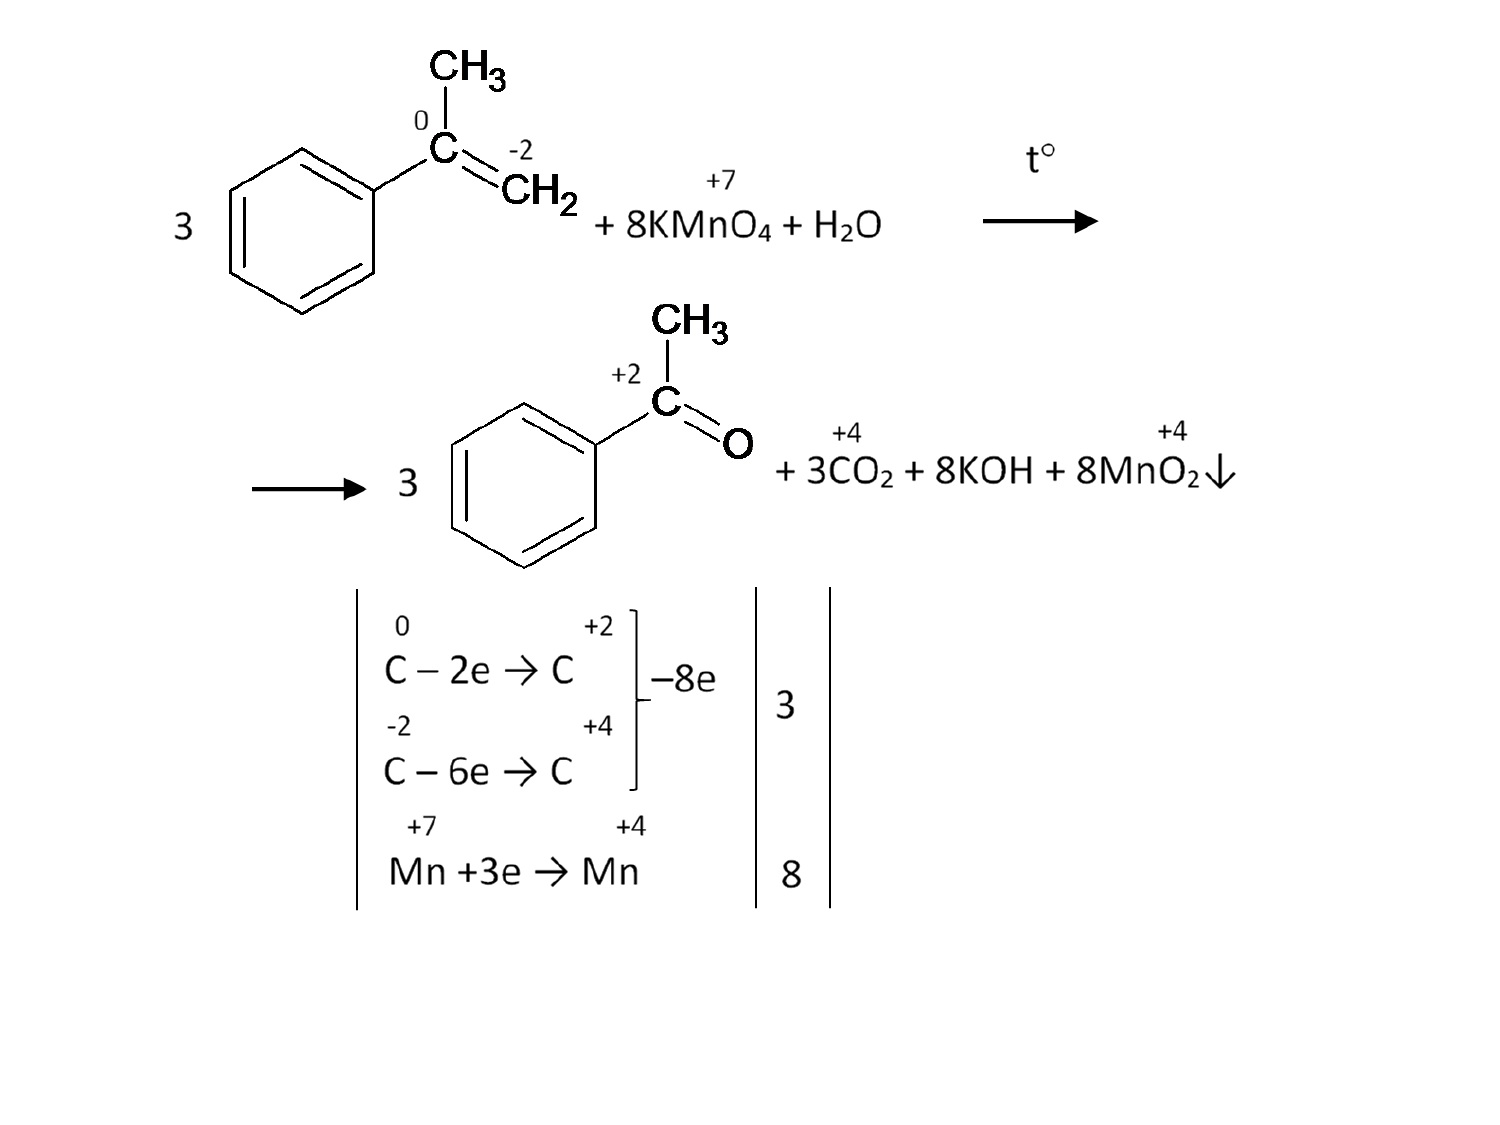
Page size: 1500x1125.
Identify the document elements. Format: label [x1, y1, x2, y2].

picture [135, 42, 1282, 918]
